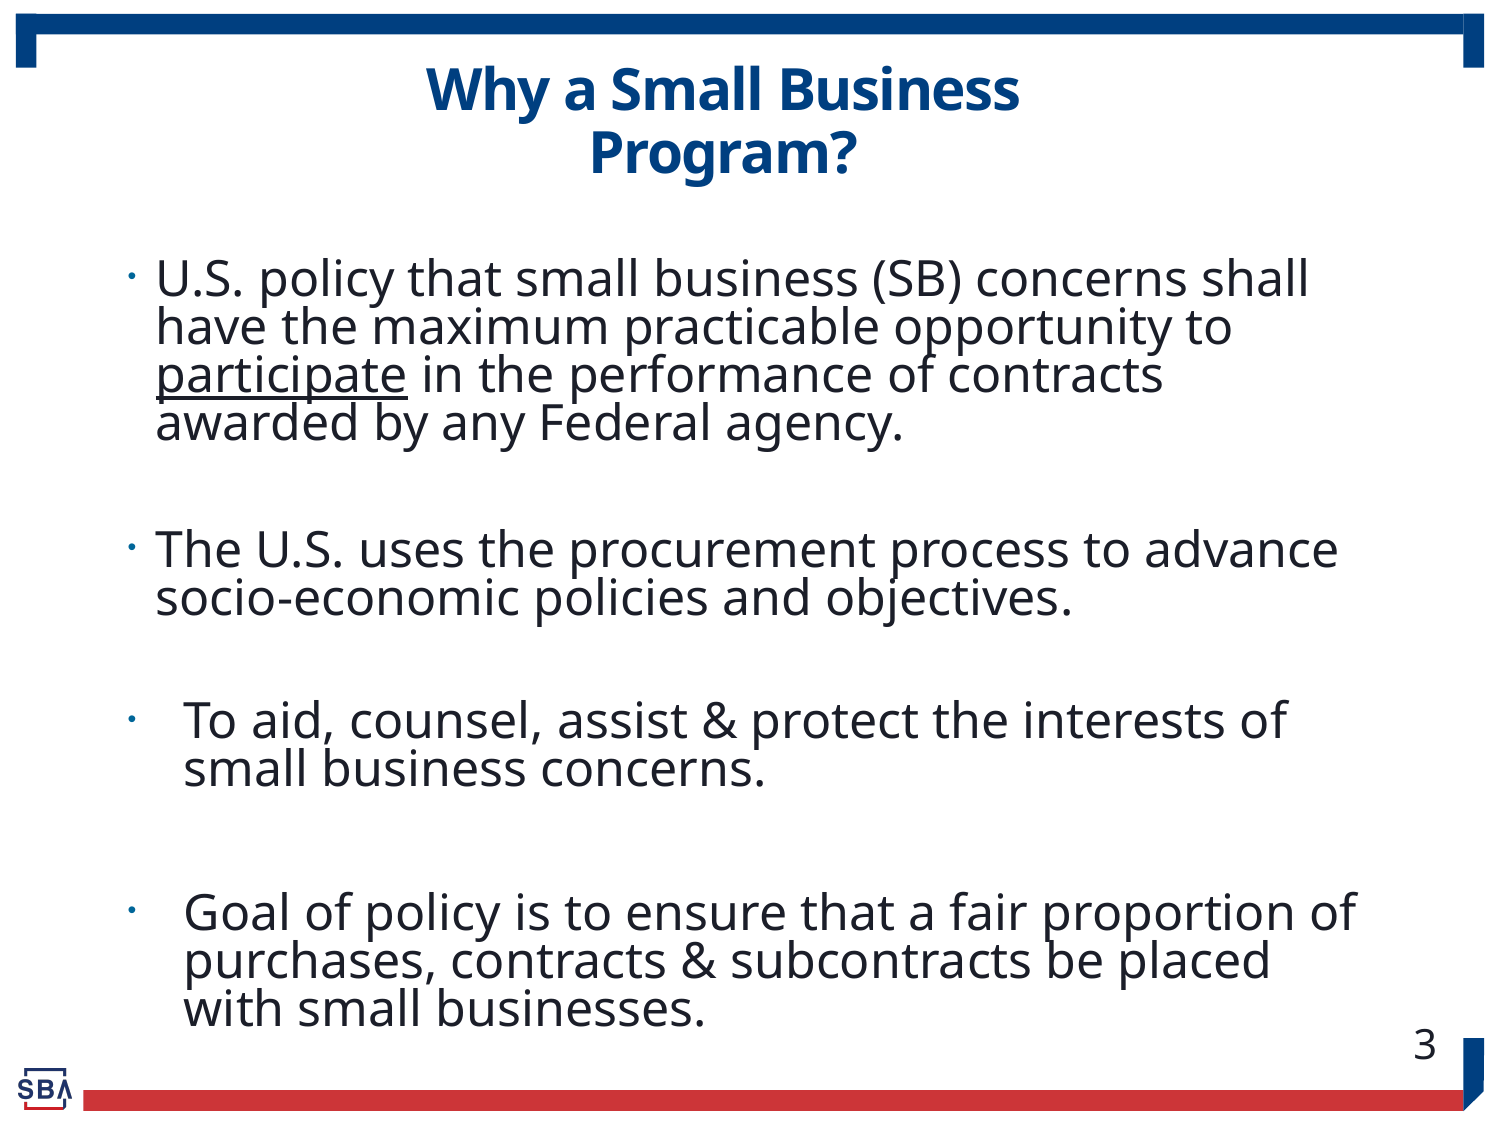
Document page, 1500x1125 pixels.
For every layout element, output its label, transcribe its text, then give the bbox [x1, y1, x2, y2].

list U.S. policy that small business (SB) concerns shall have the maximum practicable opportunity to participate in the performance of contracts awarded by any Federal agency. The U.S. uses the procurement process to advance socio-economic policies and objectives. To aid, counsel, assist & protect the interests of small business concerns. Goal of policy is to ensure that a fair proportion of purchases, contracts & subcontracts be placed with small businesses. [112, 174, 1388, 1038]
title Why a Small Business Program? [273, 52, 1174, 137]
slide_number 3 [1114, 1016, 1453, 1076]
picture [18, 1068, 73, 1110]
